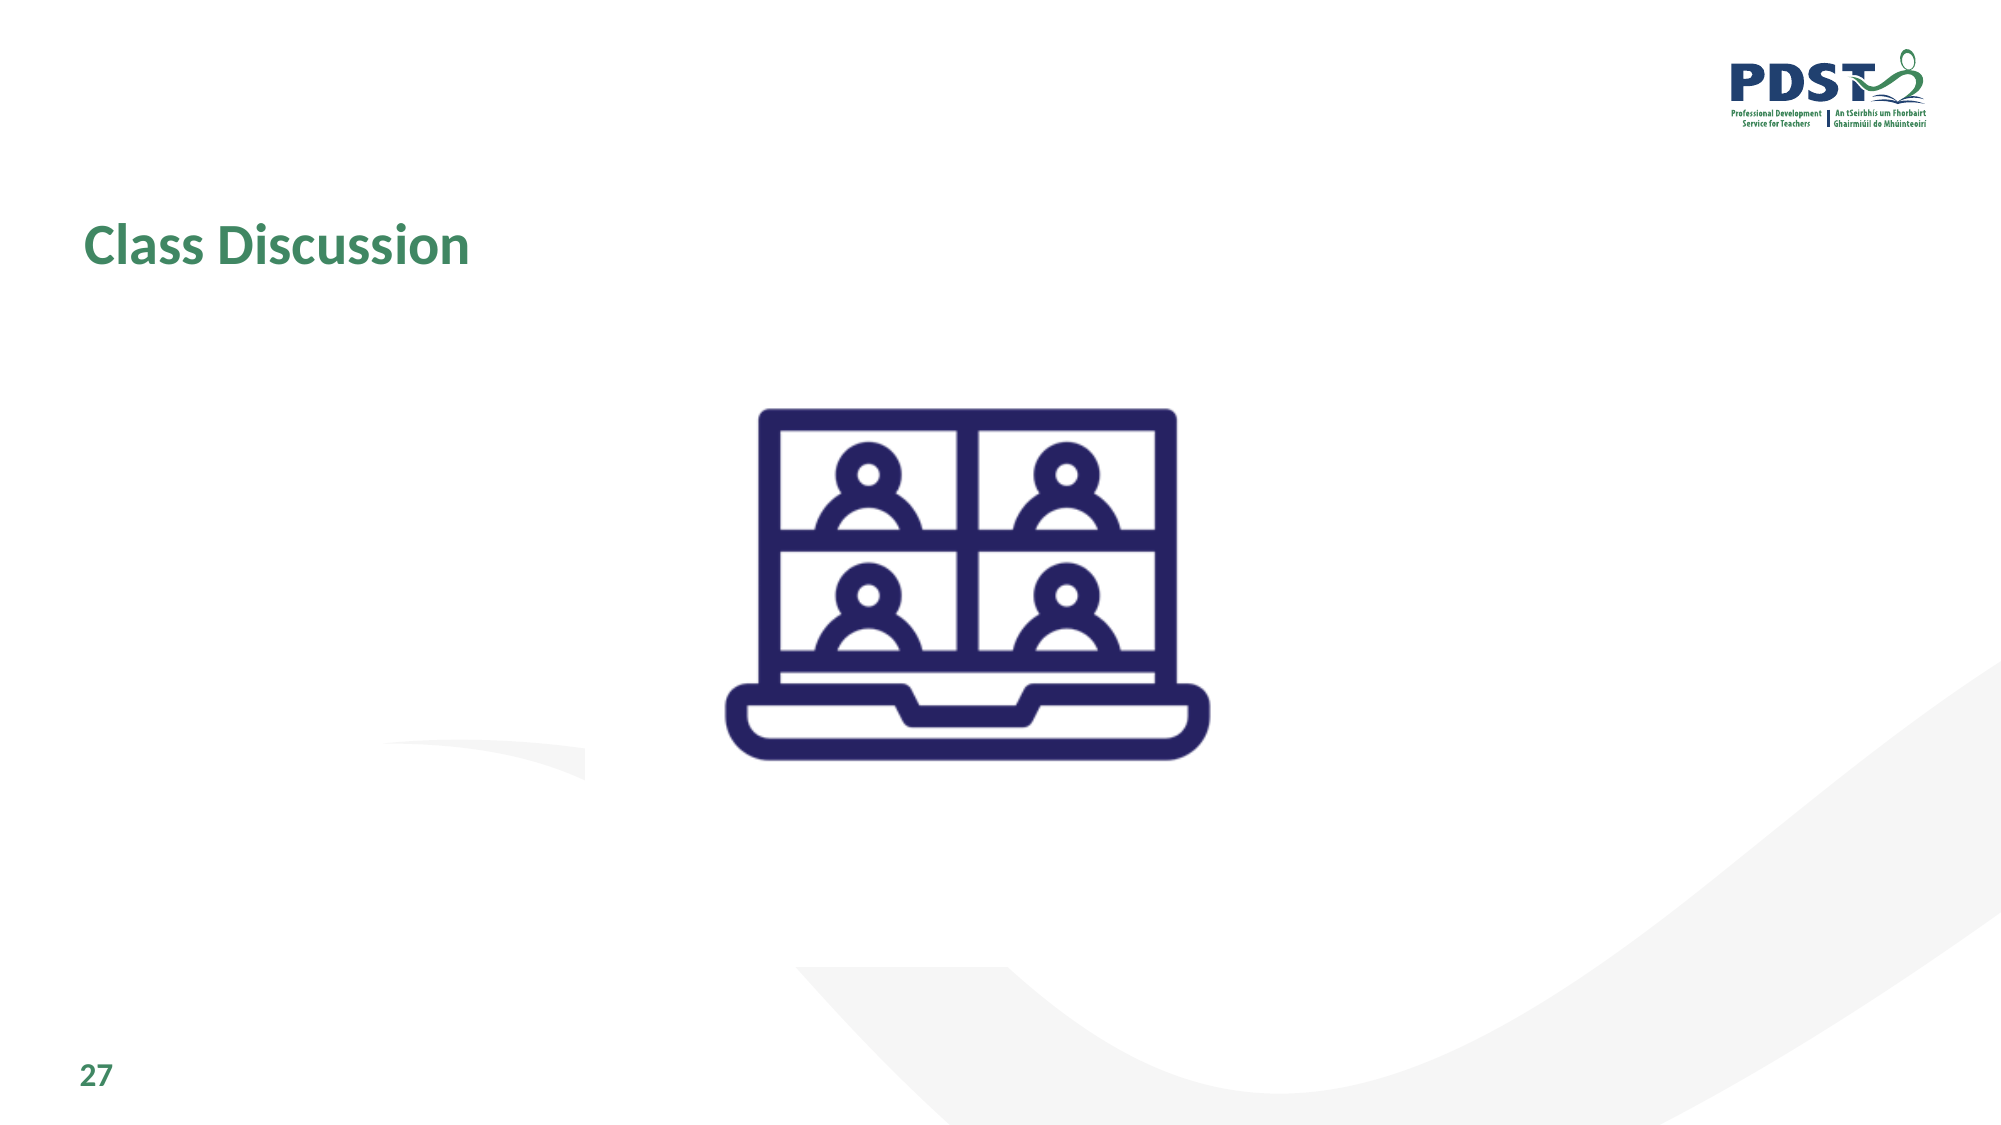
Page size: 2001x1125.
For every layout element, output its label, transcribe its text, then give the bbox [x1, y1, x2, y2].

slide_number ‹#› [0, 1042, 128, 1103]
picture [585, 202, 1351, 967]
title Class Discussion [84, 147, 947, 278]
